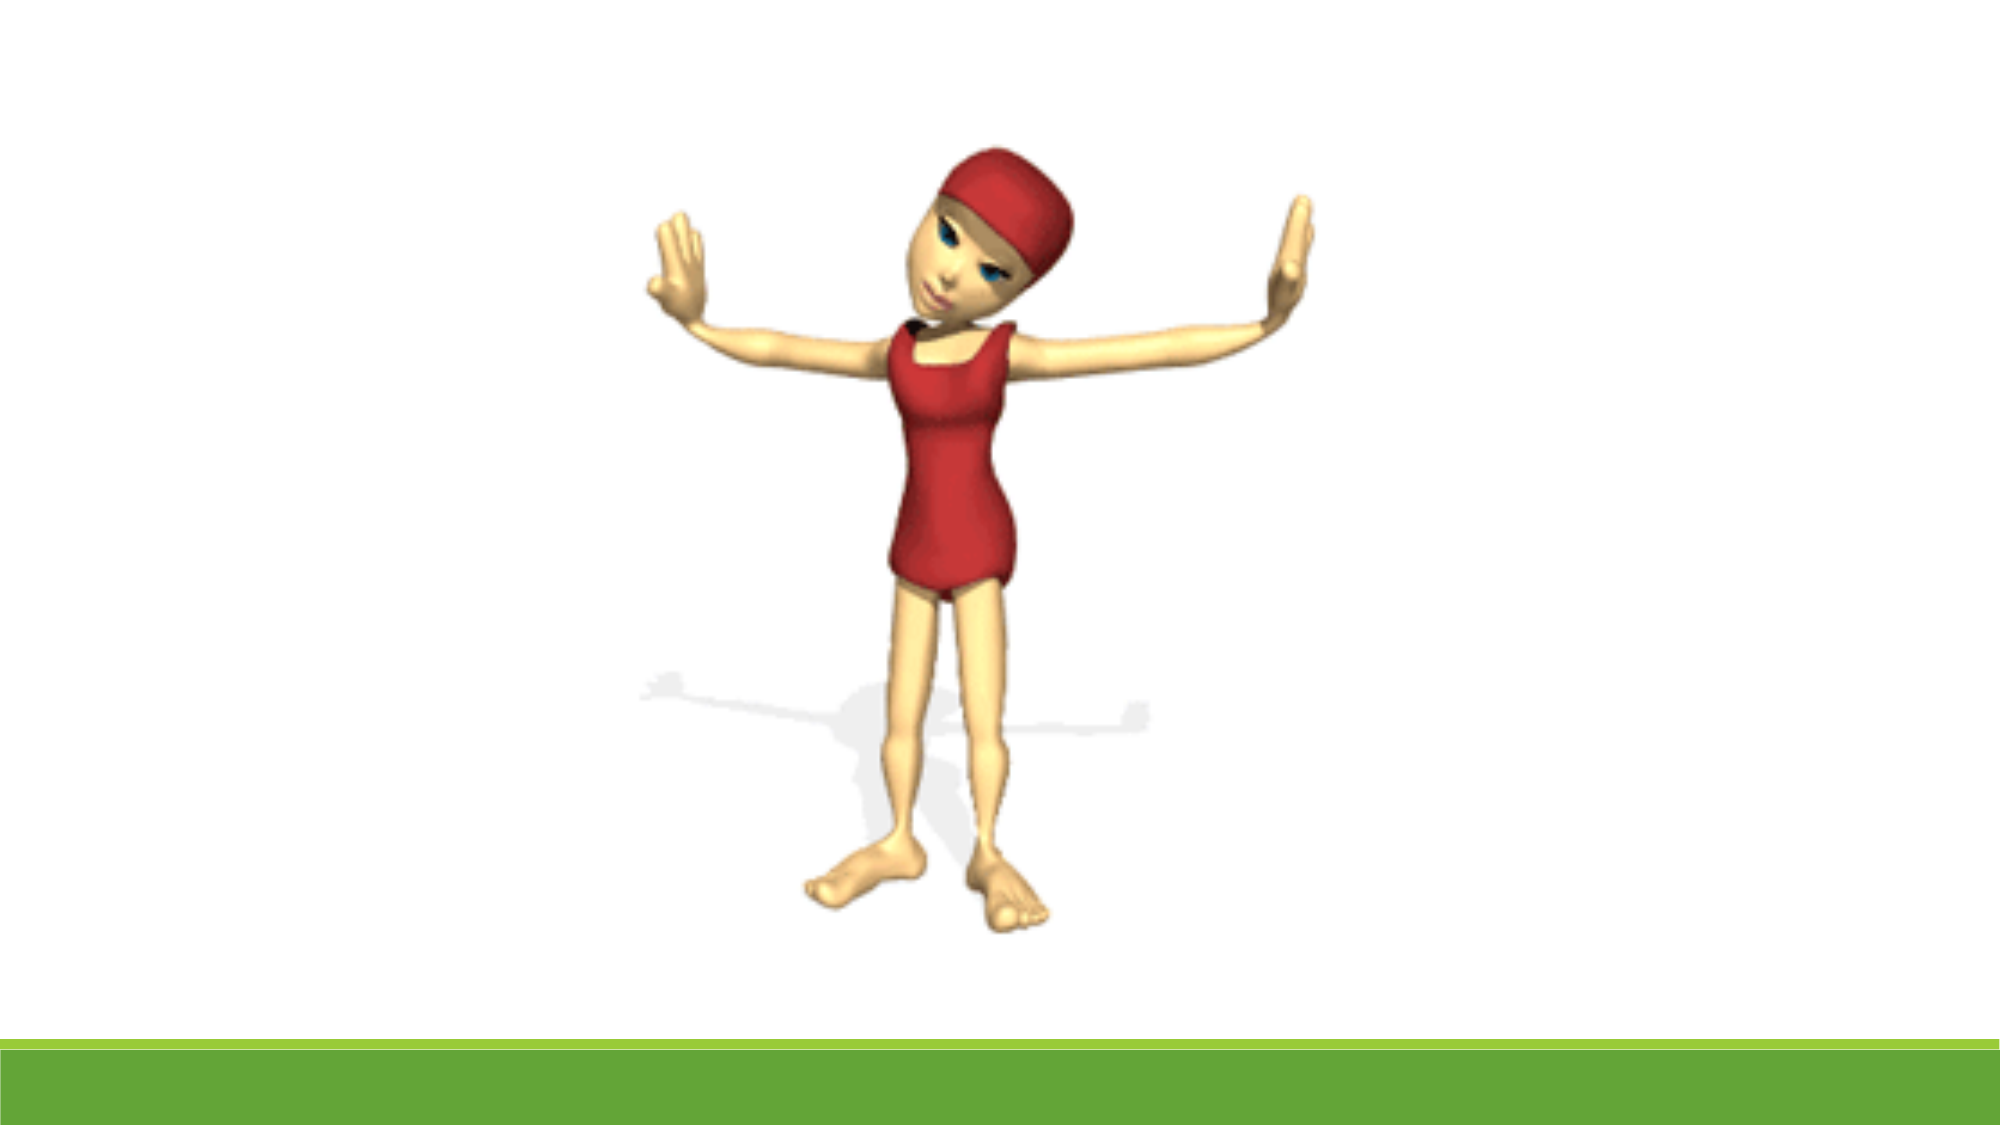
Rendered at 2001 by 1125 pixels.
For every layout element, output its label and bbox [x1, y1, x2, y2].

picture [530, 78, 1427, 975]
